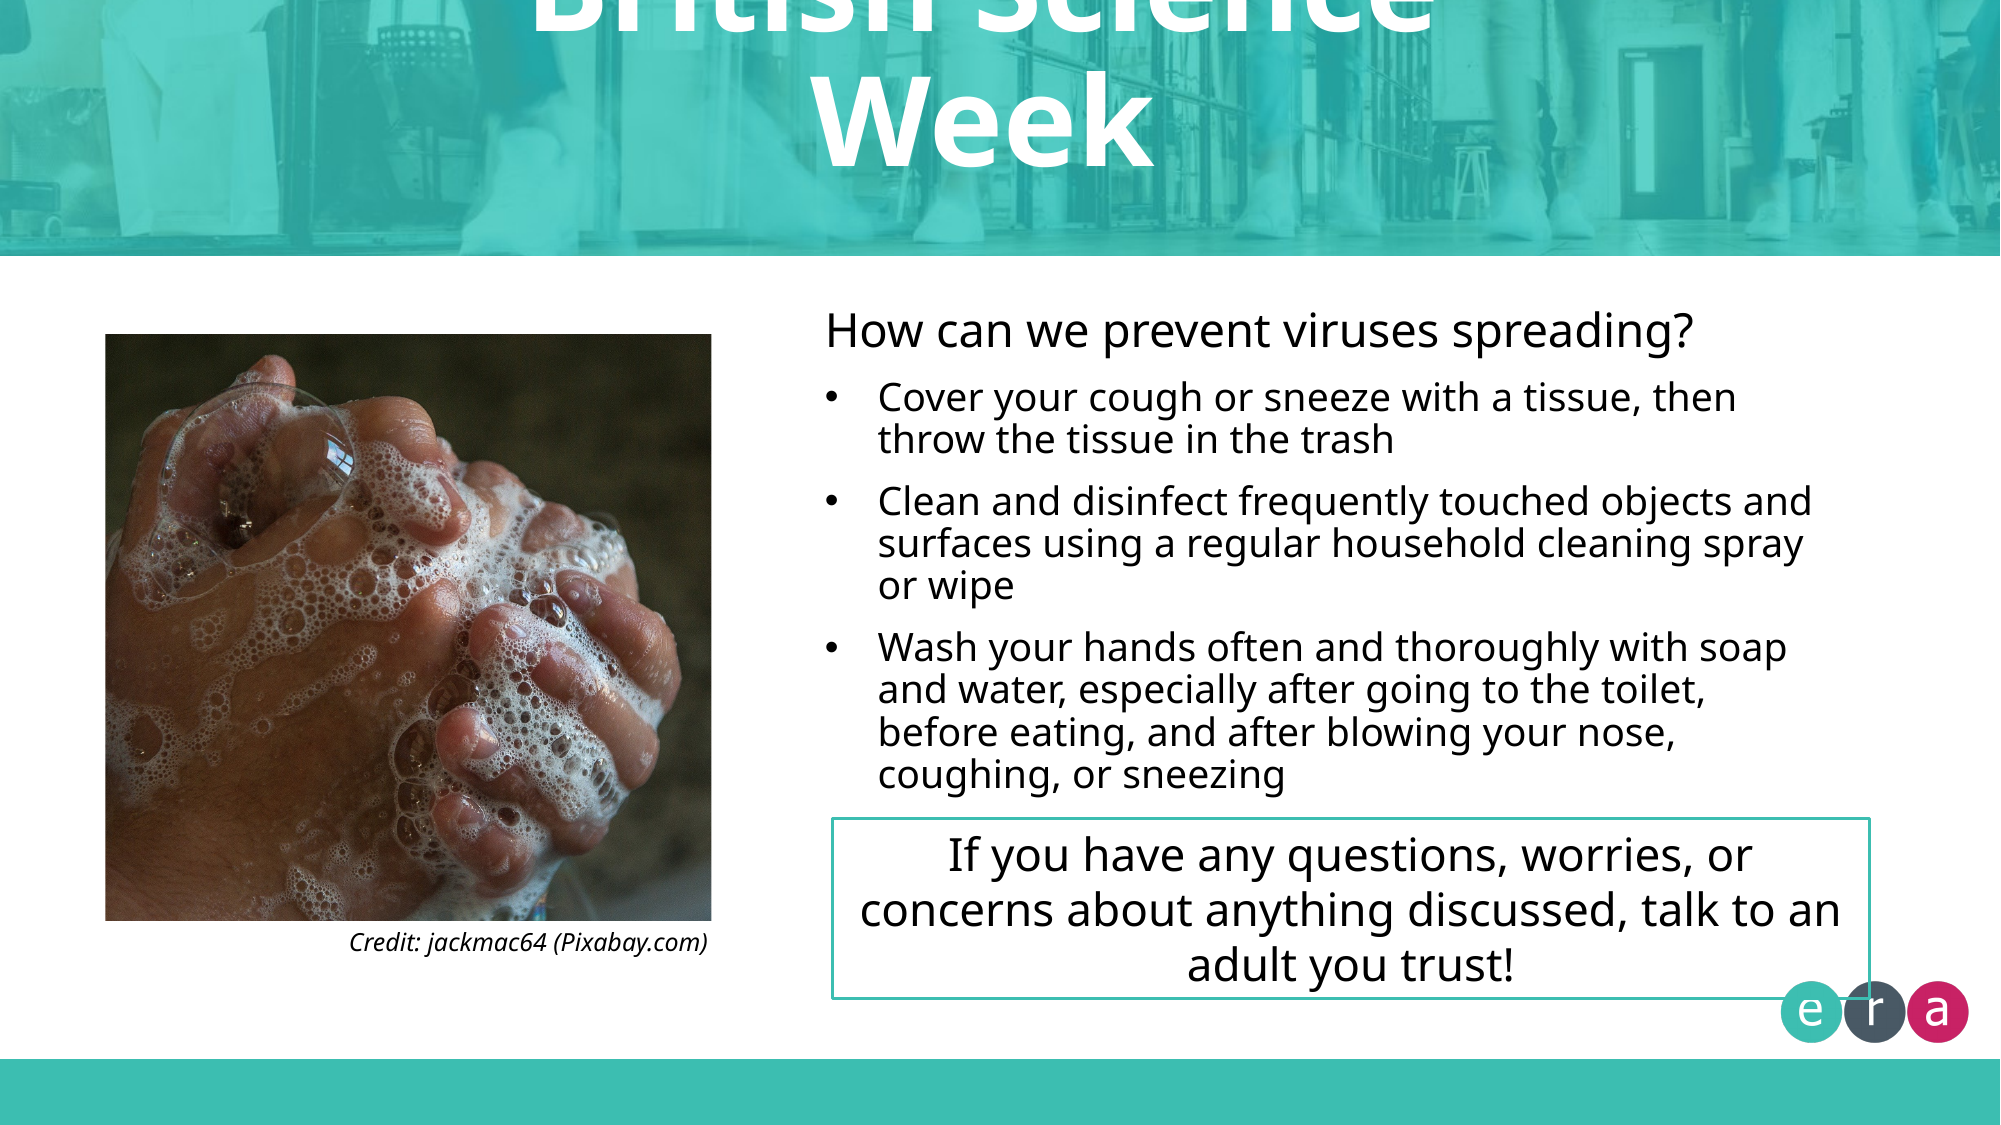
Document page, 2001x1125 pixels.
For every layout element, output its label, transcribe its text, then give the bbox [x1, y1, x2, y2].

picture [0, 0, 2000, 256]
subtitle How can we prevent viruses spreading? Cover your cough or sneeze with a tissue, then throw the tissue in the trash Clean and disinfect frequently touched objects and surfaces using a regular household cleaning spray or wipe Wash your hands often and thoroughly with soap and water, especially after going to the toilet, before eating, and after blowing your nose, coughing, or sneezing [809, 299, 1848, 805]
text_box [0, 1059, 2000, 1125]
text_box If you have any questions, worries, or concerns about anything discussed, talk to an adult you trust! [832, 818, 1870, 999]
picture [1772, 957, 1977, 1048]
text_box Credit: jackmac64 (Pixabay.com) [201, 919, 724, 964]
picture [105, 334, 712, 921]
